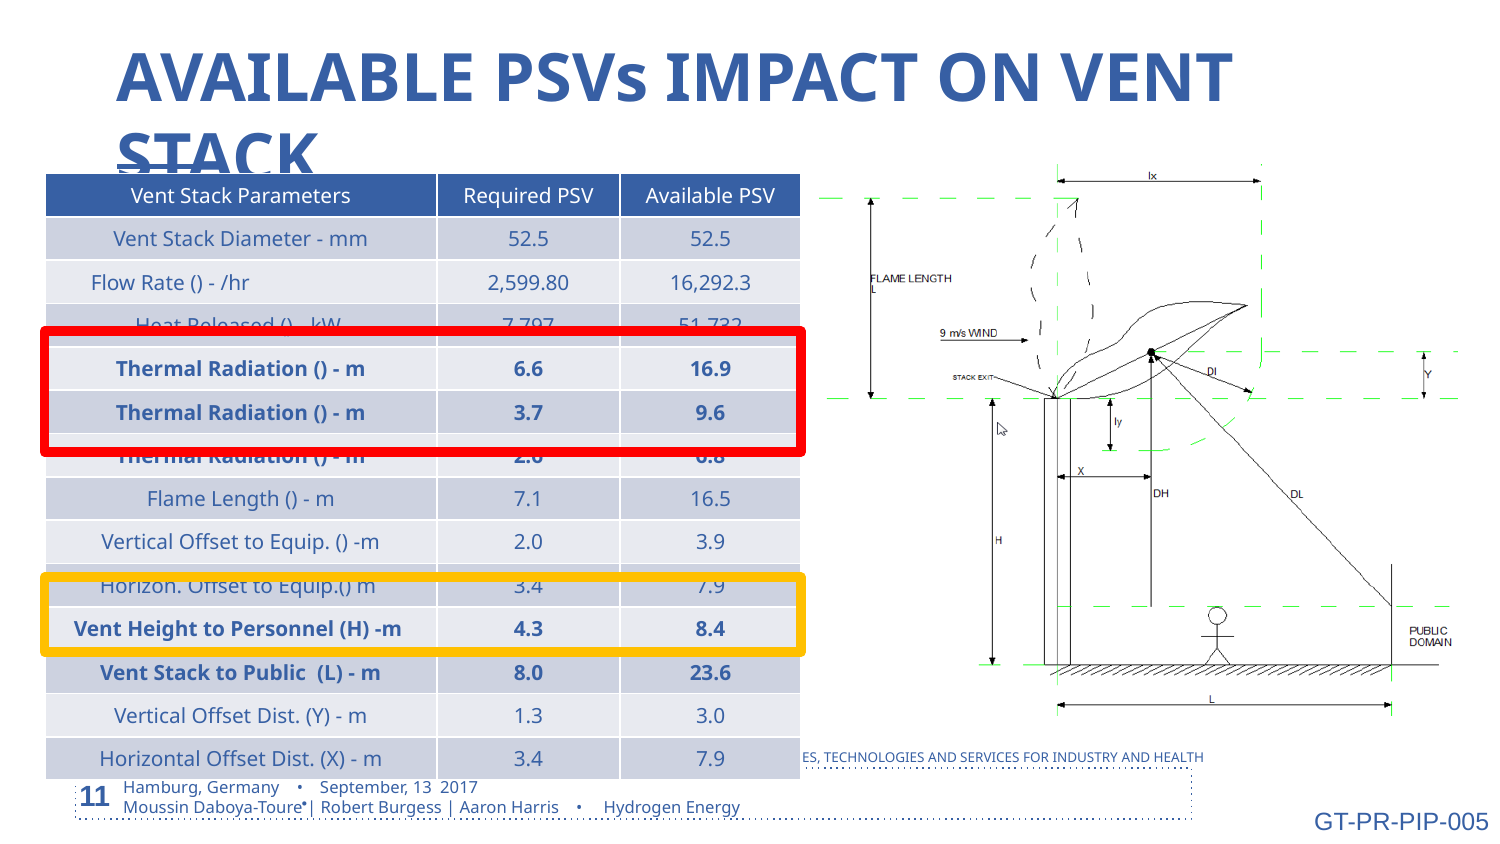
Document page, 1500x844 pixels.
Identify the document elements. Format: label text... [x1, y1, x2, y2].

title AVAILABLE PSVs IMPACT ON VENT STACK [101, 20, 1457, 161]
text_box GT-PR-PIP-005 [1299, 798, 1500, 843]
picture [783, 130, 1485, 739]
text_box [43, 575, 778, 654]
slide_number 11 [33, 762, 124, 827]
text_box [43, 329, 778, 454]
